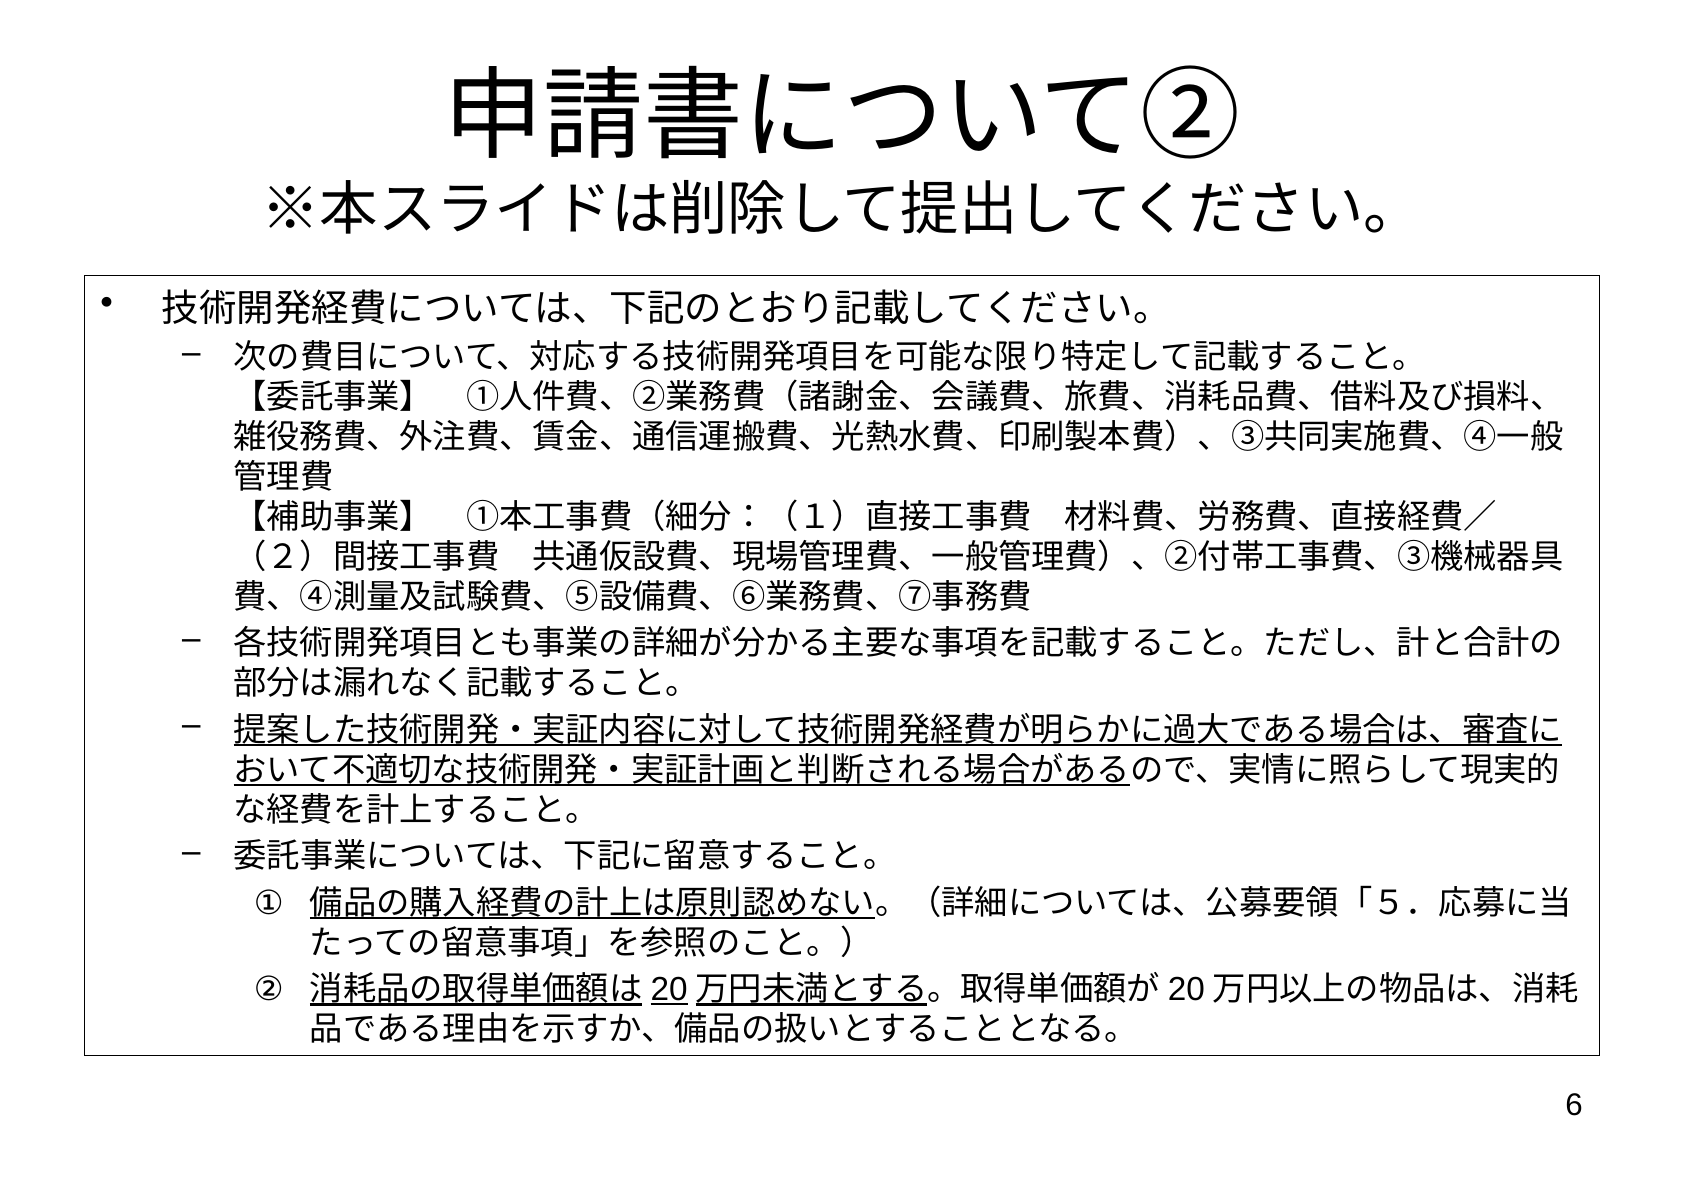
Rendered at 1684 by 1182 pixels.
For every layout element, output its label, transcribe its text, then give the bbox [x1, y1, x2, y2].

list 技術開発経費については、下記のとおり記載してください。 次の費目について、対応する技術開発項目を可能な限り特定して記載すること。 【委託事業】 ①人件費、②業務費（諸謝金、会議費、旅費、消耗品費、借料及び損料、雑役務費、外注費、賃金、通信運搬費、光熱水費、印刷製本費）、③共同実施費、④一般管理費 【補助事業】 ①本工事費（細分：（１）直接工事費 材料費、労務費、直接経費／ （２）間接工事費 共通仮設費、現場管理費、一般管理費）、②付帯工事費、③機械器具費、④測量及試験費、⑤設備費、⑥業務費、⑦事務費 各技術開発項目とも事業の詳細が分かる主要な事項を記載すること。ただし、計と合計の部分は漏れなく記載すること。 提案した技術開発・実証内容に対して技術開発経費が明らかに過大である場合は、審査において不適切な技術開発・実証計画と判断される場合があるので、実情に照らして現実的な経費を計上すること。 委託事業については、下記に留意すること。 備品の購入経費の計上は原則認めない。（詳細については、公募要領「５．応募に当たっての留意事項」を参照のこと。） 消耗品の取得単価額は20万円未満とする。取得単価額が20万円以上の物品は、消耗品である理由を示すか、備品の扱いとすることとなる。 [84, 275, 1600, 1056]
slide_number 6 [1206, 1075, 1600, 1159]
title 申請書について② ※本スライドは削除して提出してください。 [84, 47, 1600, 245]
